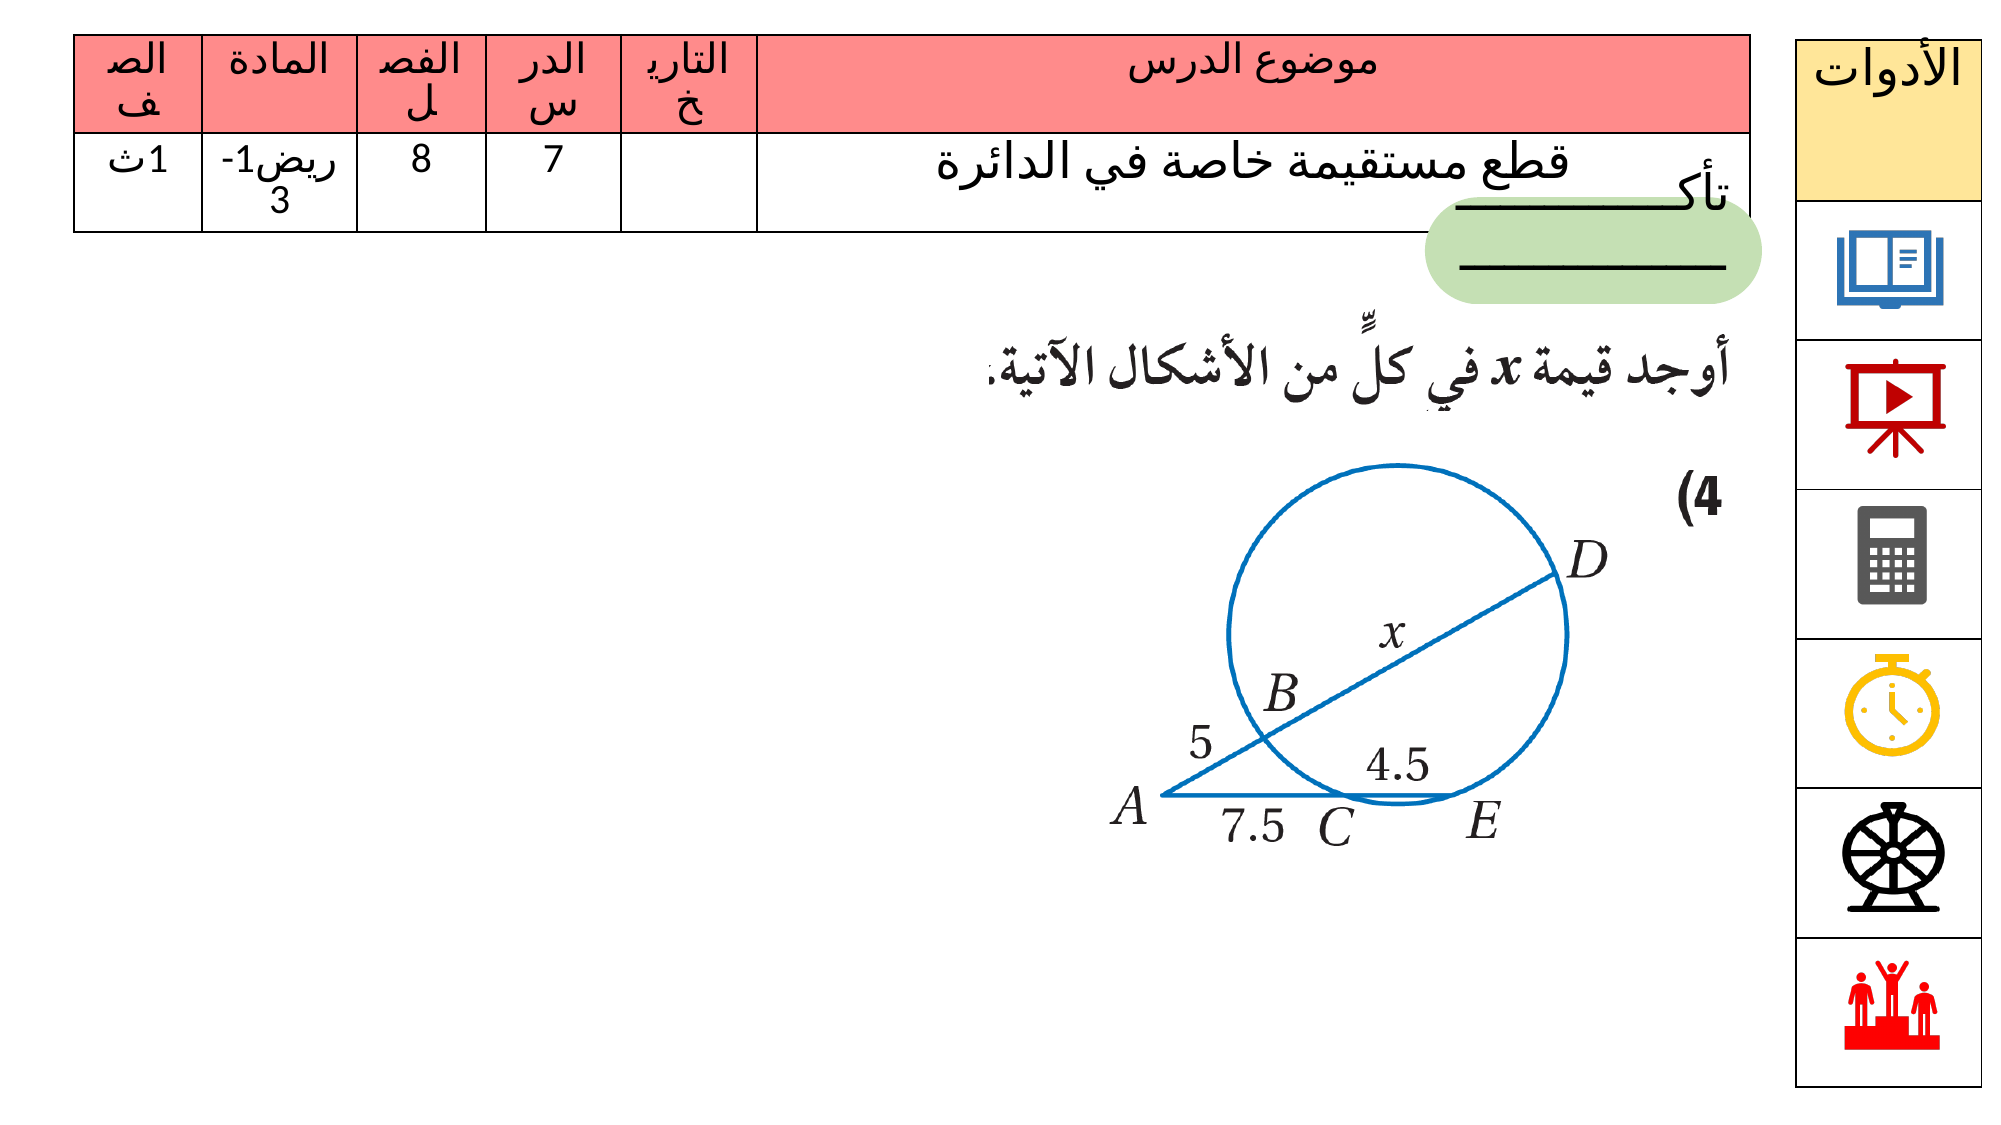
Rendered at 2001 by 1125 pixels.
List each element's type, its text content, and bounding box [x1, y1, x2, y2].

picture [1827, 802, 1961, 912]
picture [989, 304, 1771, 894]
picture [1832, 211, 1948, 327]
text_box تأكـــــــــــــــــــــــــــــــــــــــــــــــــد [1423, 196, 1764, 304]
picture [1833, 496, 1951, 614]
picture [1835, 948, 1949, 1062]
picture [1825, 642, 1959, 768]
picture [1832, 344, 1959, 471]
